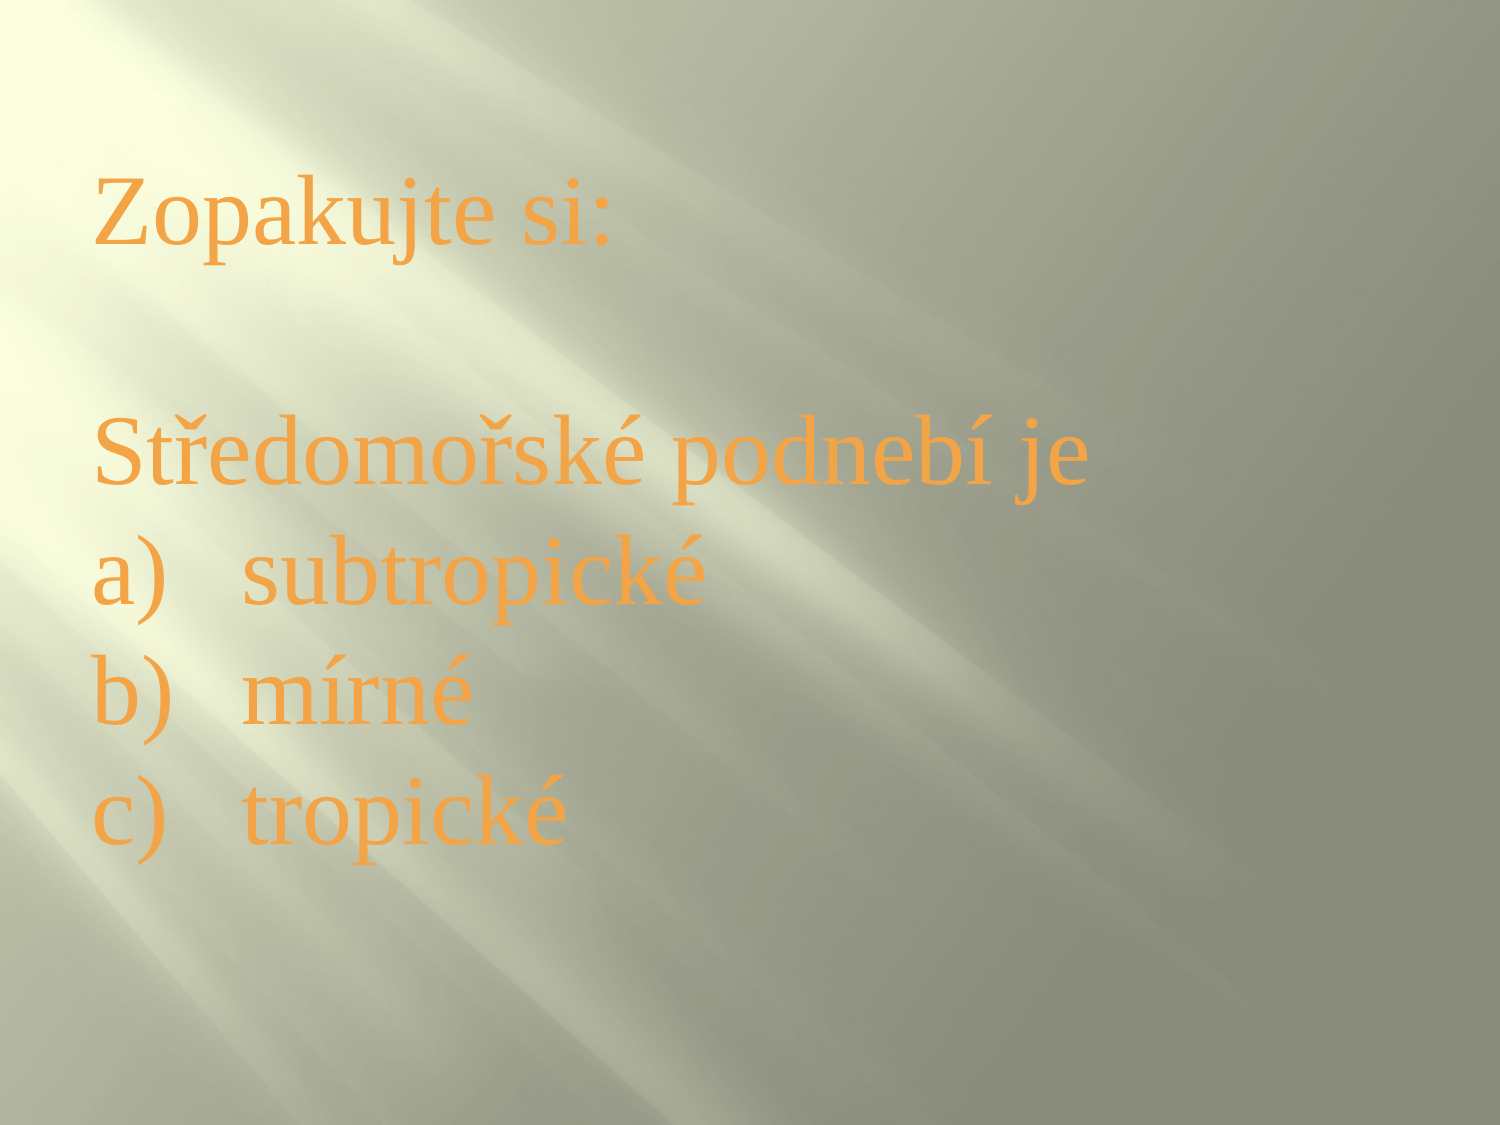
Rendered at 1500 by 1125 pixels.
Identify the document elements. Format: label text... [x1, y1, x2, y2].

text_box Zopakujte si: Středomořské podnebí je subtropické mírné tropické [76, 137, 1436, 872]
